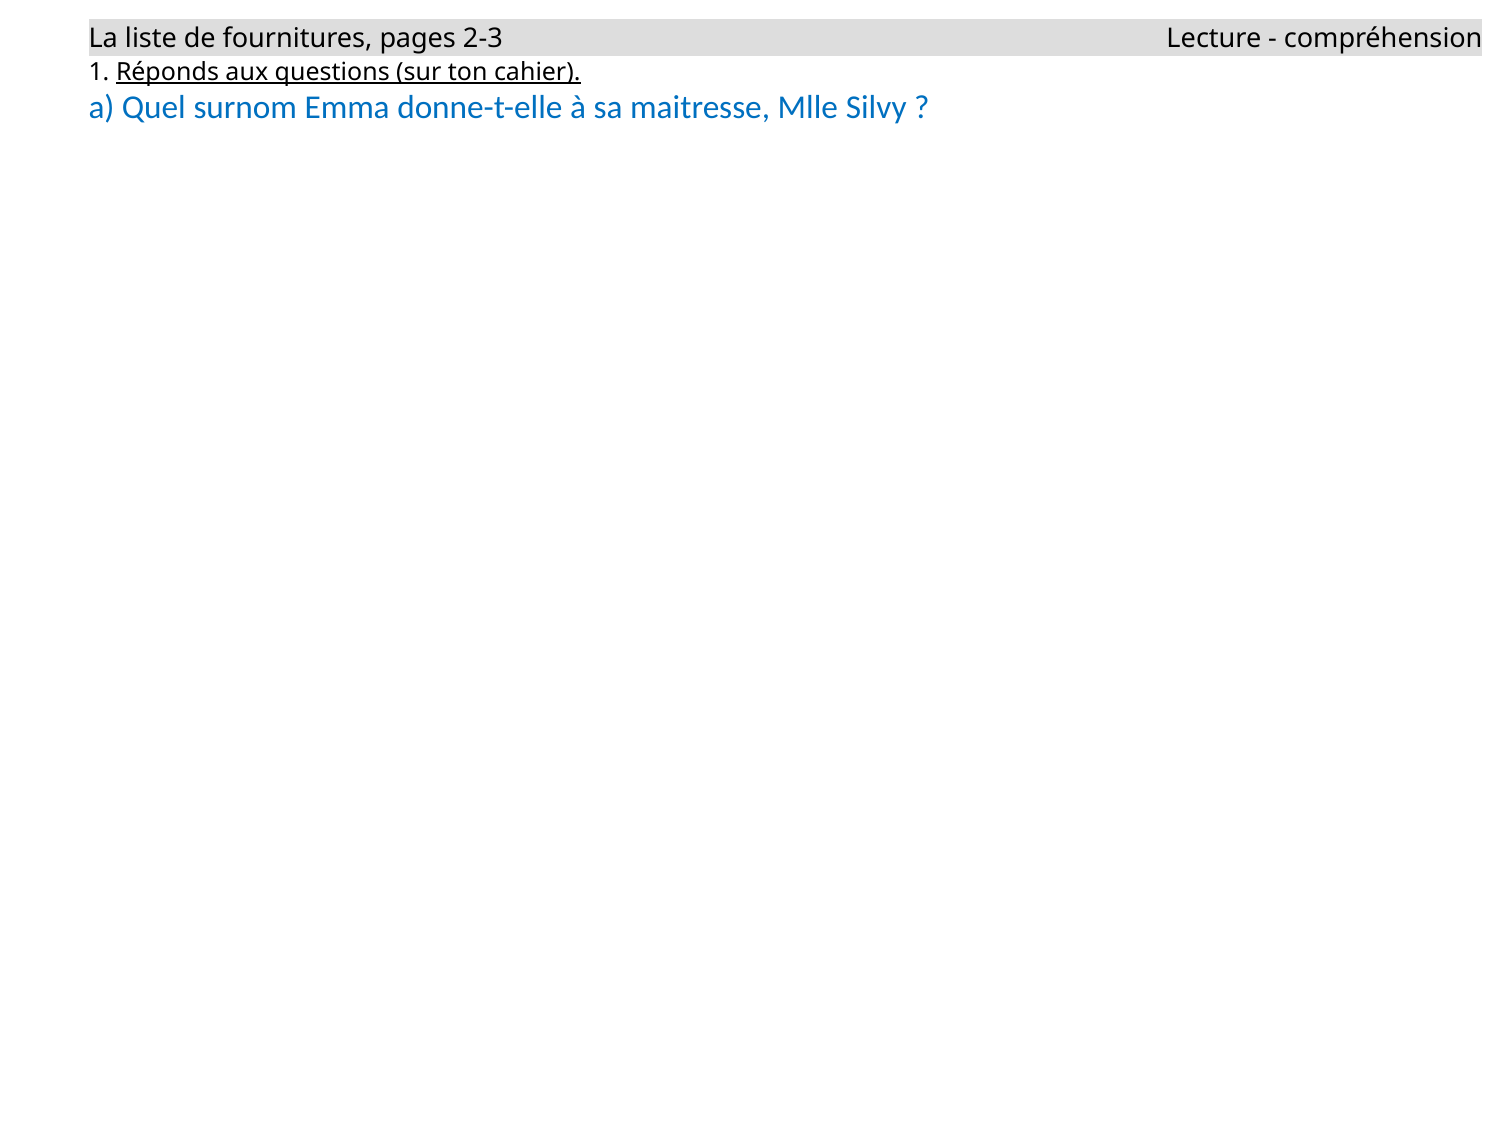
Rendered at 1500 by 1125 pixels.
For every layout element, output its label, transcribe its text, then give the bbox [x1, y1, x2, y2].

table_header Lecture - compréhension [785, 19, 1482, 55]
table_header La liste de fournitures, pages 2-3 [89, 19, 785, 55]
text_box 1. Réponds aux questions (sur ton cahier). a) Quel surnom Emma donne-t-elle à sa maitresse, Mlle Silvy ? [88, 55, 1500, 165]
